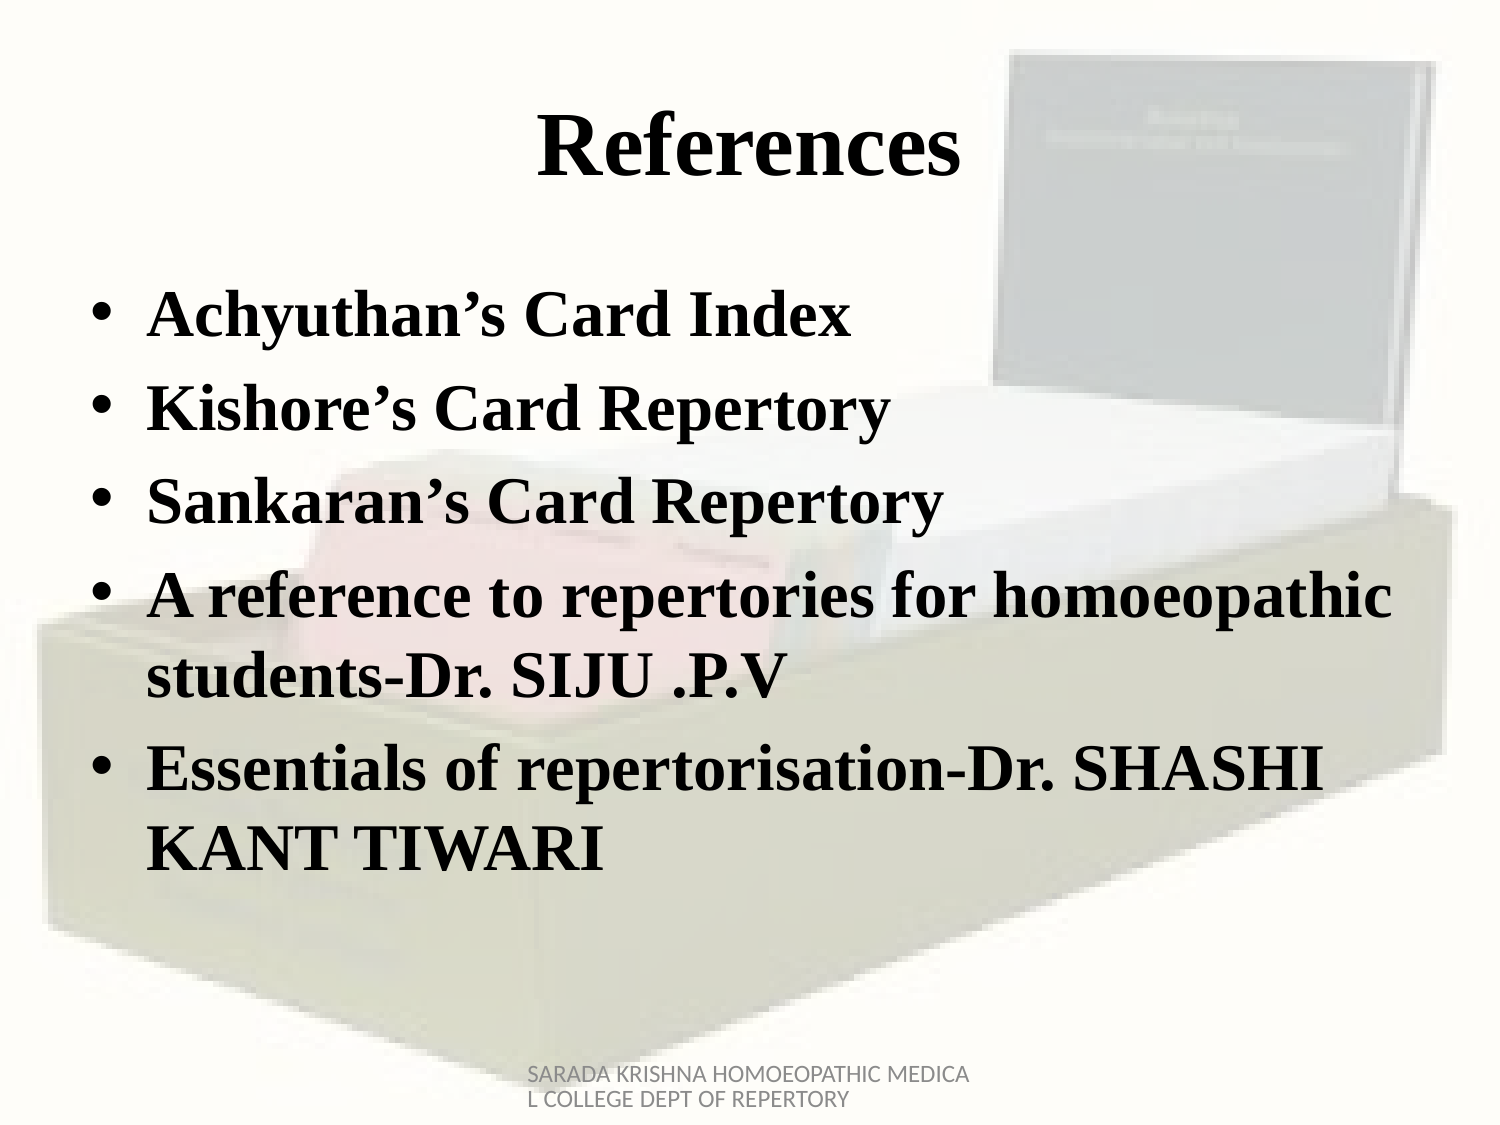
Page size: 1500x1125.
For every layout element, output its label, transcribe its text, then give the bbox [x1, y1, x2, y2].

footer SARADA KRISHNA HOMOEOPATHIC MEDICAL COLLEGE DEPT OF REPERTORY [512, 1042, 988, 1103]
list Achyuthan’s Card Index Kishore’s Card Repertory Sankaran’s Card Repertory A reference to repertories for homoeopathic students-Dr. SIJU .P.V Essentials of repertorisation-Dr. SHASHI KANT TIWARI [75, 262, 1425, 1005]
title References [75, 45, 1425, 233]
